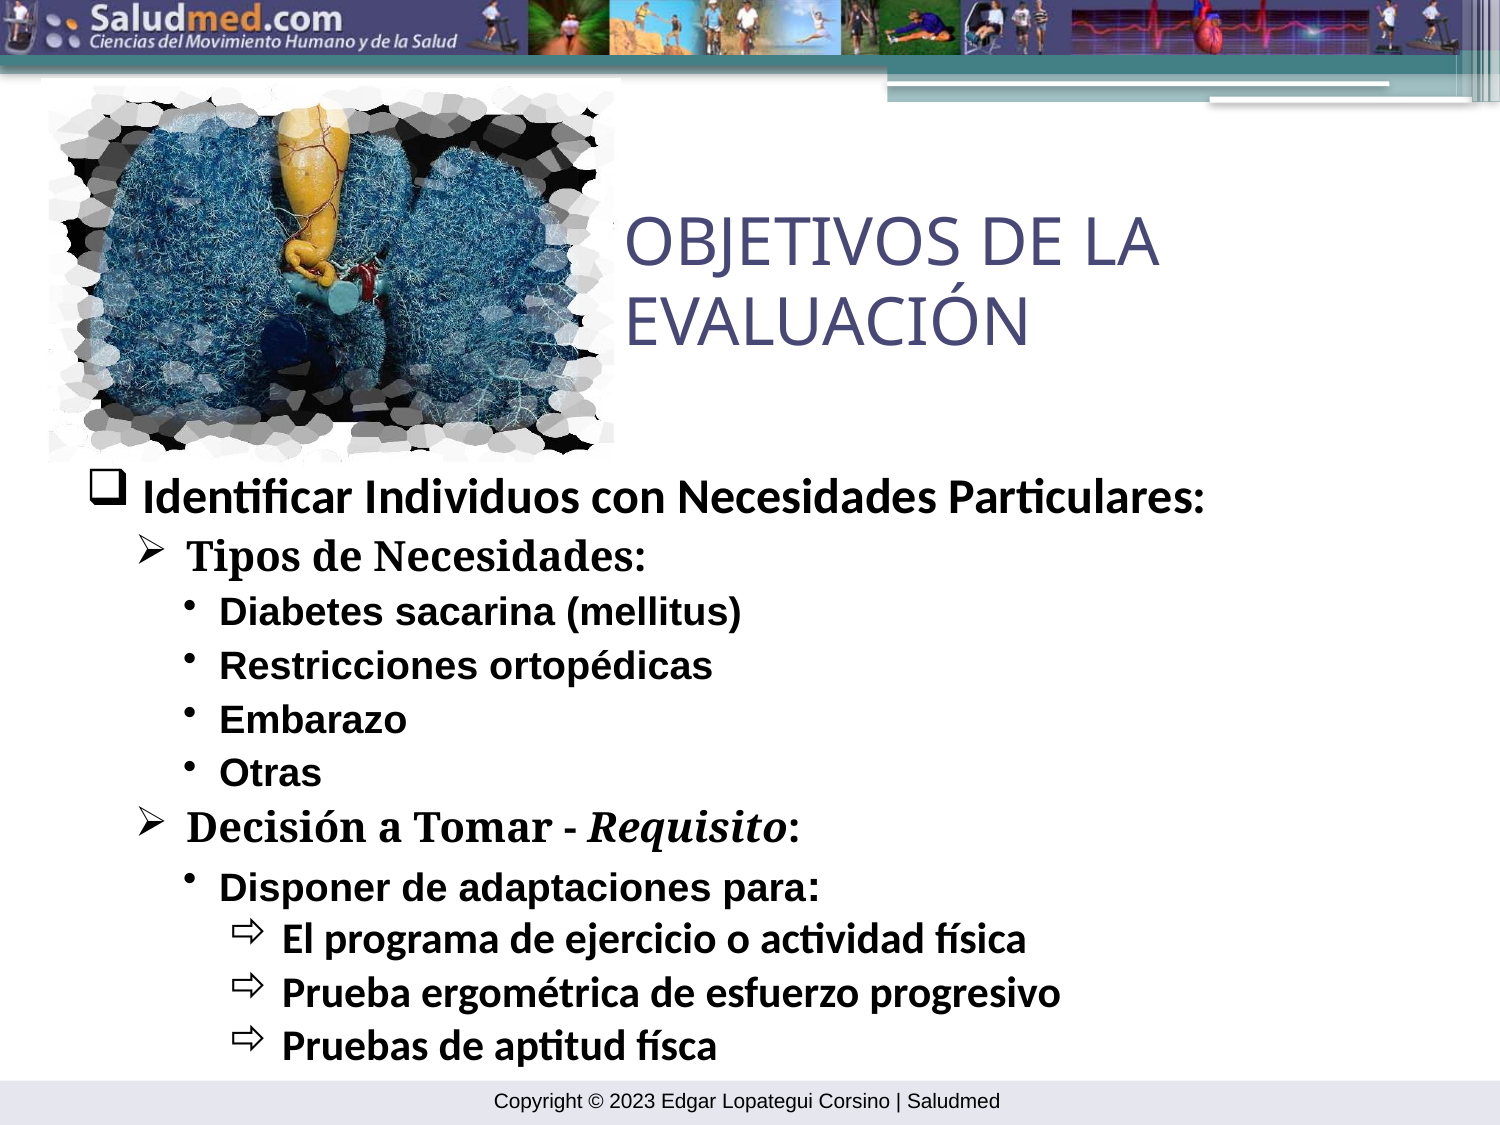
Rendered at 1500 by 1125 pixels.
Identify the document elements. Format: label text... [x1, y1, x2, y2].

picture [40, 77, 621, 470]
text_box OBJETIVOS DE LA EVALUACIÓN [627, 208, 1412, 350]
text_box Identificar Individuos con Necesidades Particulares: Tipos de Necesidades: Diabetes sacarina (mellitus) Restricciones ortopédicas Embarazo Otras Decisión a Tomar - Requisito: Disponer de adaptaciones para: El programa de ejercicio o actividad física Prueba ergométrica de esfuerzo progresivo Pruebas de aptitud físca [53, 456, 1341, 1059]
picture [0, 0, 1460, 55]
